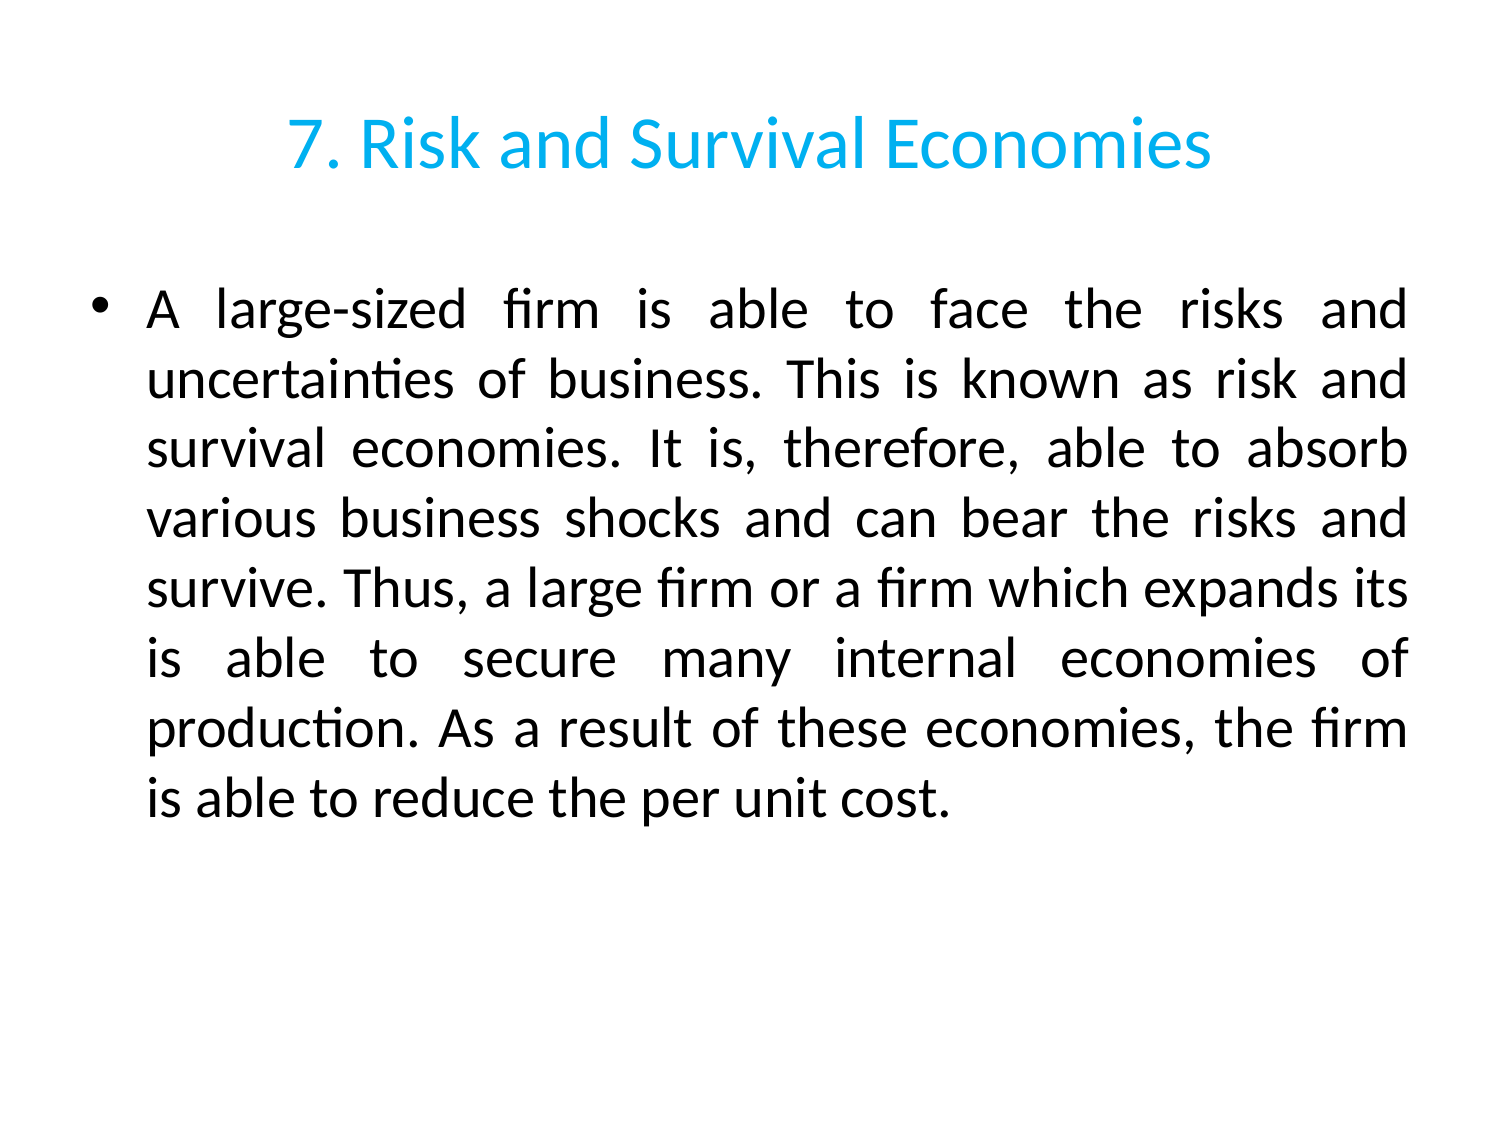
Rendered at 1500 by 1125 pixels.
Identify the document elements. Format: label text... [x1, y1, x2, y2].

title 7. Risk and Survival Economies [75, 45, 1425, 233]
list A large-sized firm is able to face the risks and uncertainties of business. This is known as risk and survival economies. It is, therefore, able to absorb various business shocks and can bear the risks and survive. Thus, a large firm or a firm which expands its is able to secure many internal economies of production. As a result of these economies, the firm is able to reduce the per unit cost. [75, 262, 1425, 1005]
